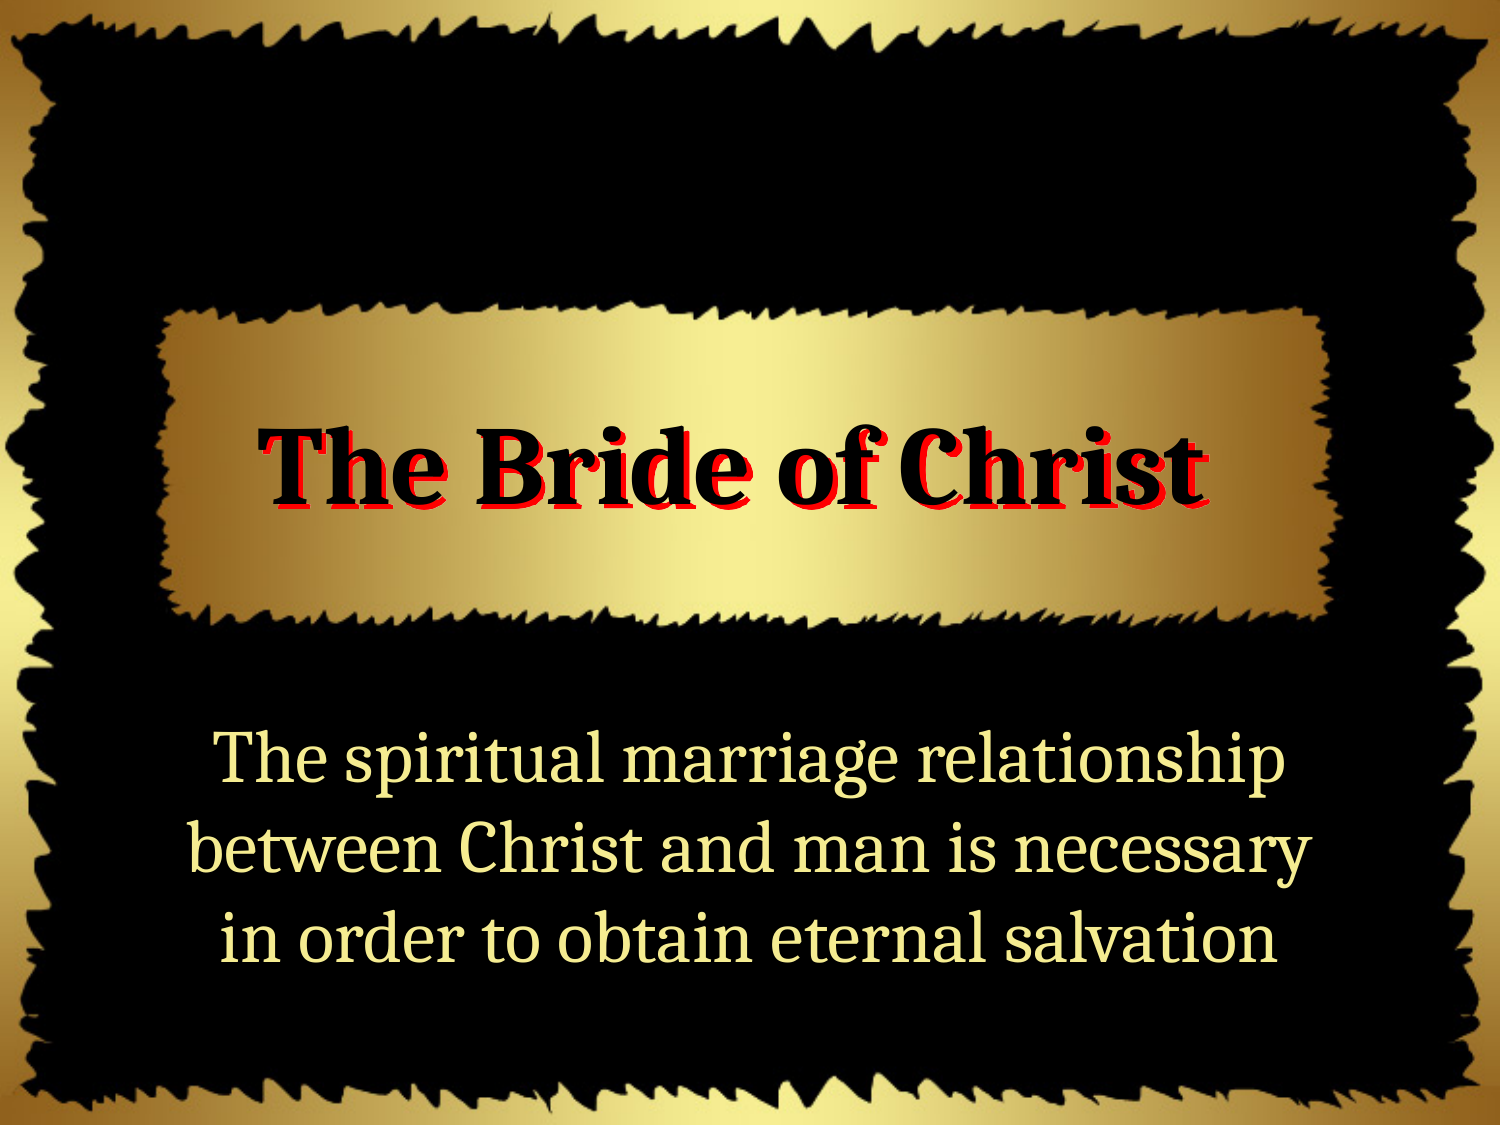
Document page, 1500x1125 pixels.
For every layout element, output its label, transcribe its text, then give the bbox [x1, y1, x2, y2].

text_box The spiritual marriage relationship between Christ and man is necessary in order to obtain eternal salvation [87, 699, 1413, 975]
picture [0, 0, 1500, 1125]
title The Bride of Christ [137, 228, 1326, 538]
